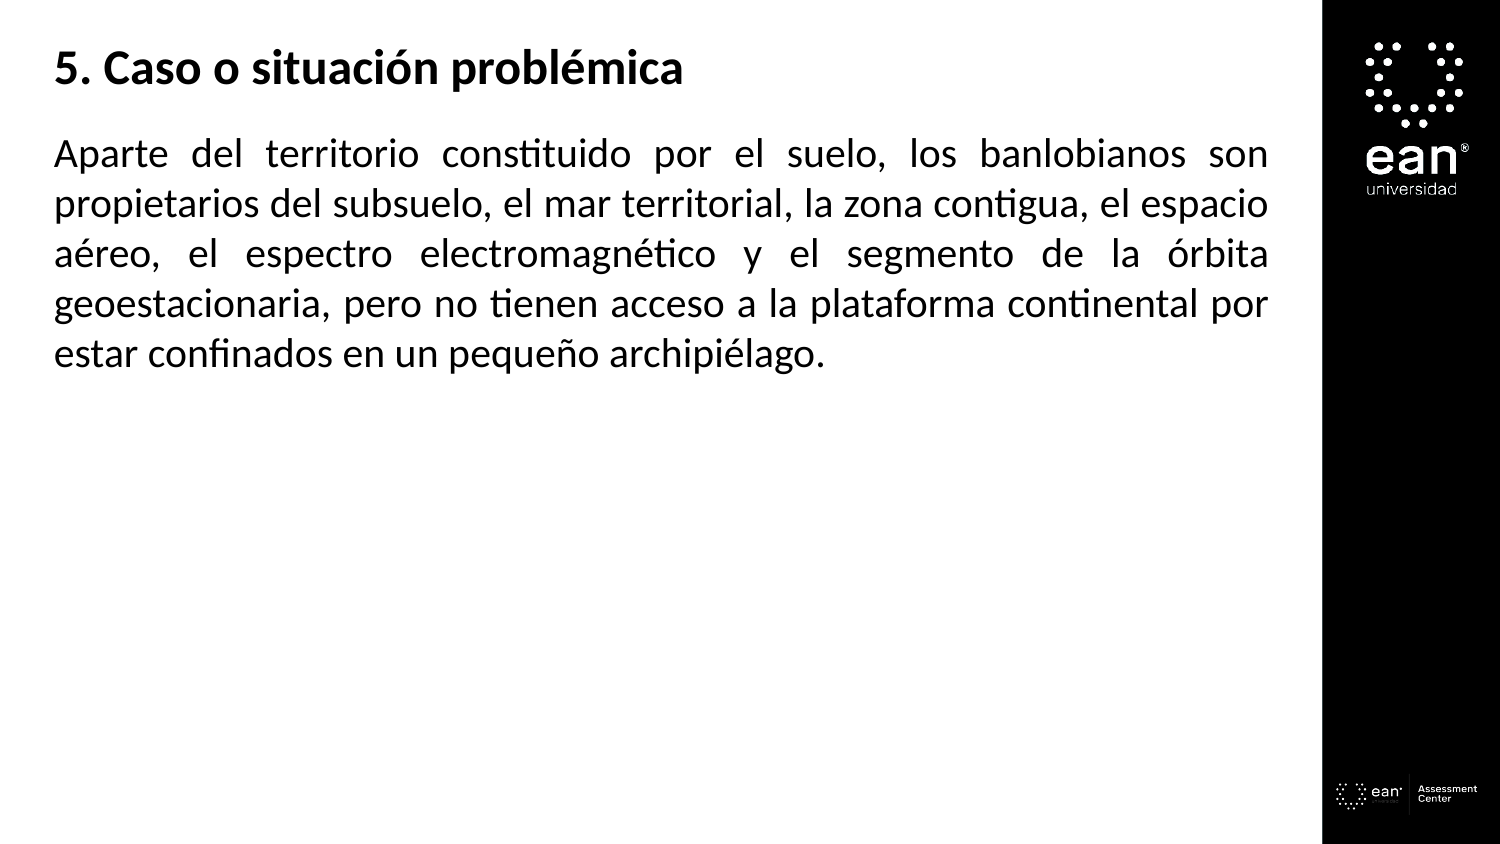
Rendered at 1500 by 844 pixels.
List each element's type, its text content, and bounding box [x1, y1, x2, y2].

text_box 5. Caso o situación problémica [39, 27, 797, 102]
text_box Aparte del territorio constituido por el suelo, los banlobianos son propietarios del subsuelo, el mar territorial, la zona contigua, el espacio aéreo, el espectro electromagnético y el segmento de la órbita geoestacionaria, pero no tienen acceso a la plataforma continental por estar confinados en un pequeño archipiélago. [39, 118, 1285, 384]
picture [0, 0, 1500, 844]
